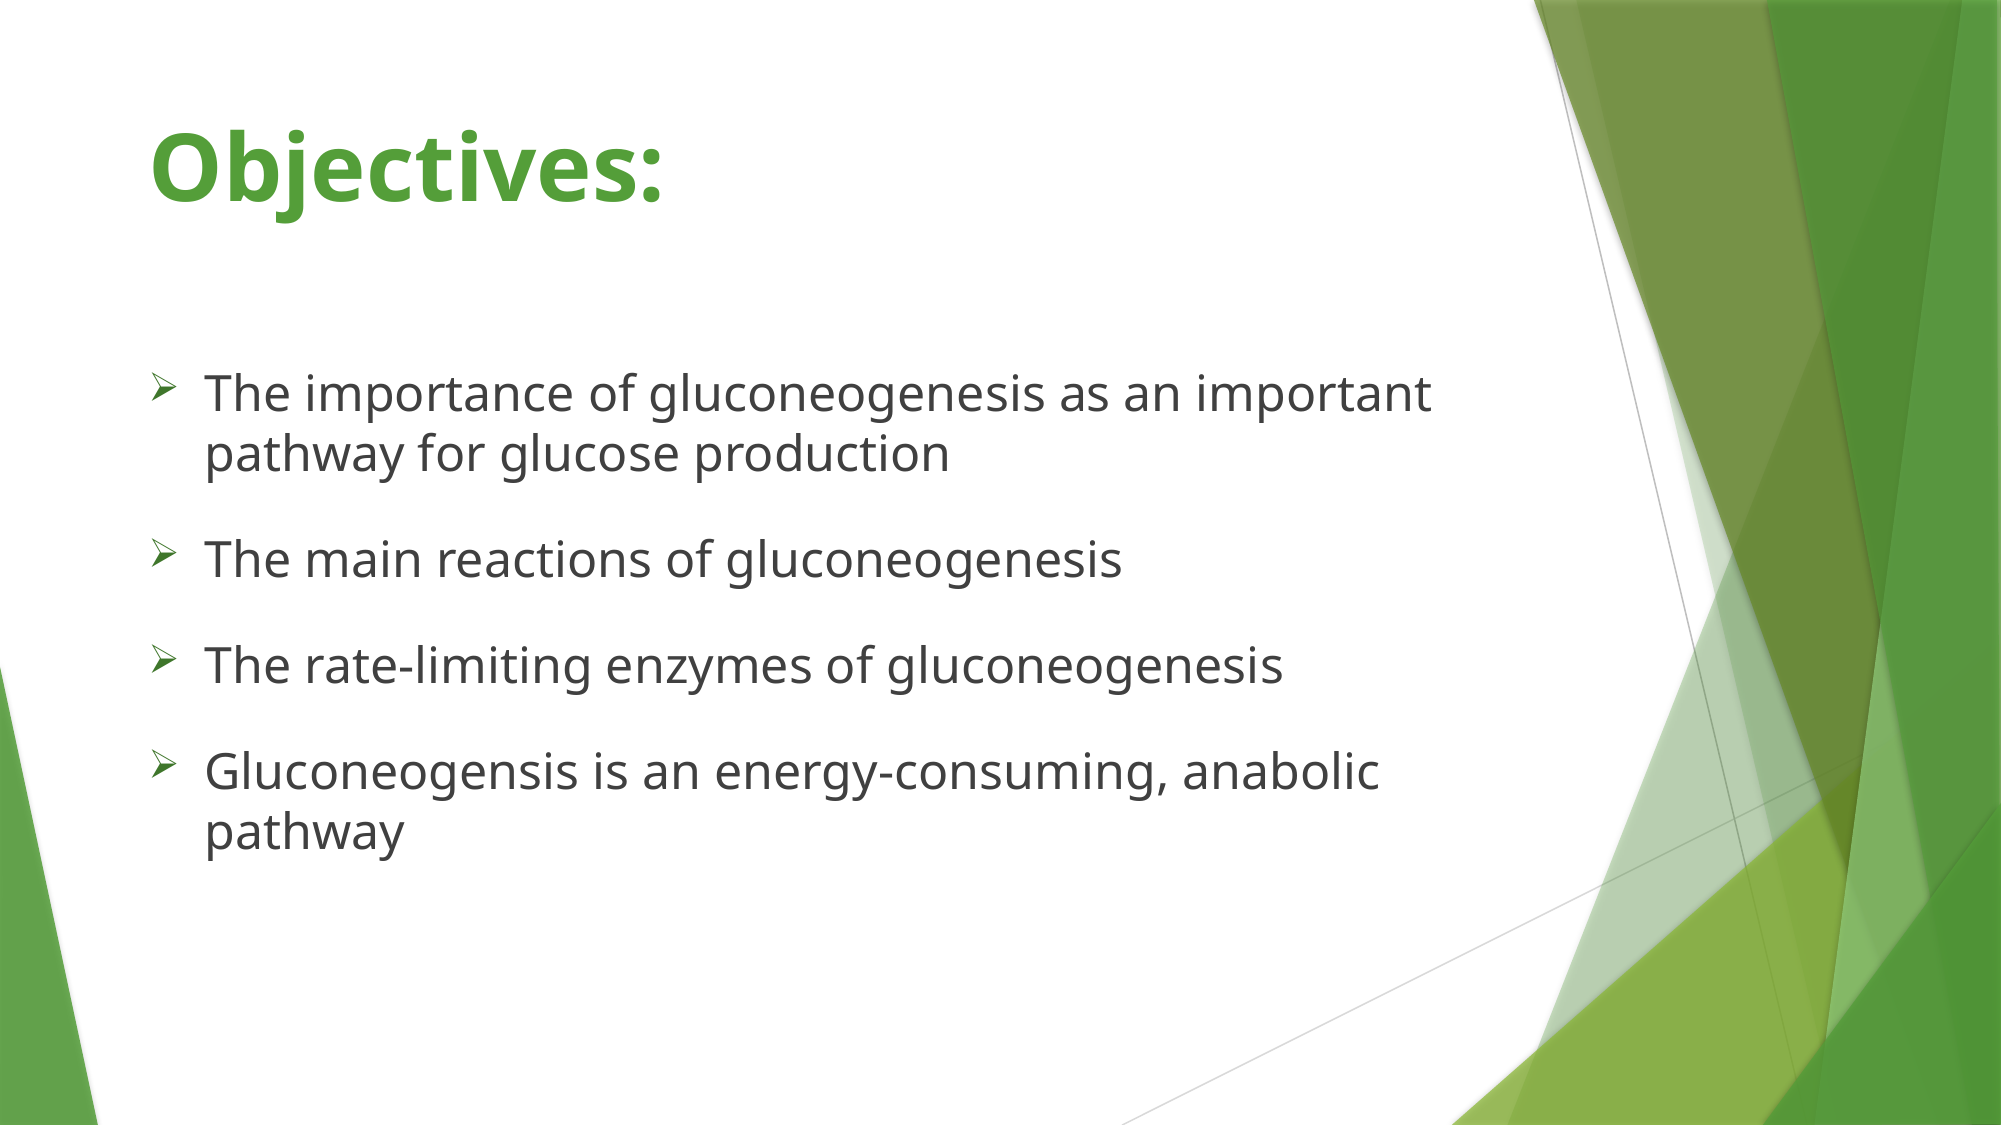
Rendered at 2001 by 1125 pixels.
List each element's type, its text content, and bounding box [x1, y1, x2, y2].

list The importance of gluconeogenesis as an important pathway for glucose production The main reactions of gluconeogenesis The rate-limiting enzymes of gluconeogenesis Gluconeogensis is an energy-consuming, anabolic pathway [133, 354, 1522, 1008]
title Objectives: [133, 99, 1522, 317]
